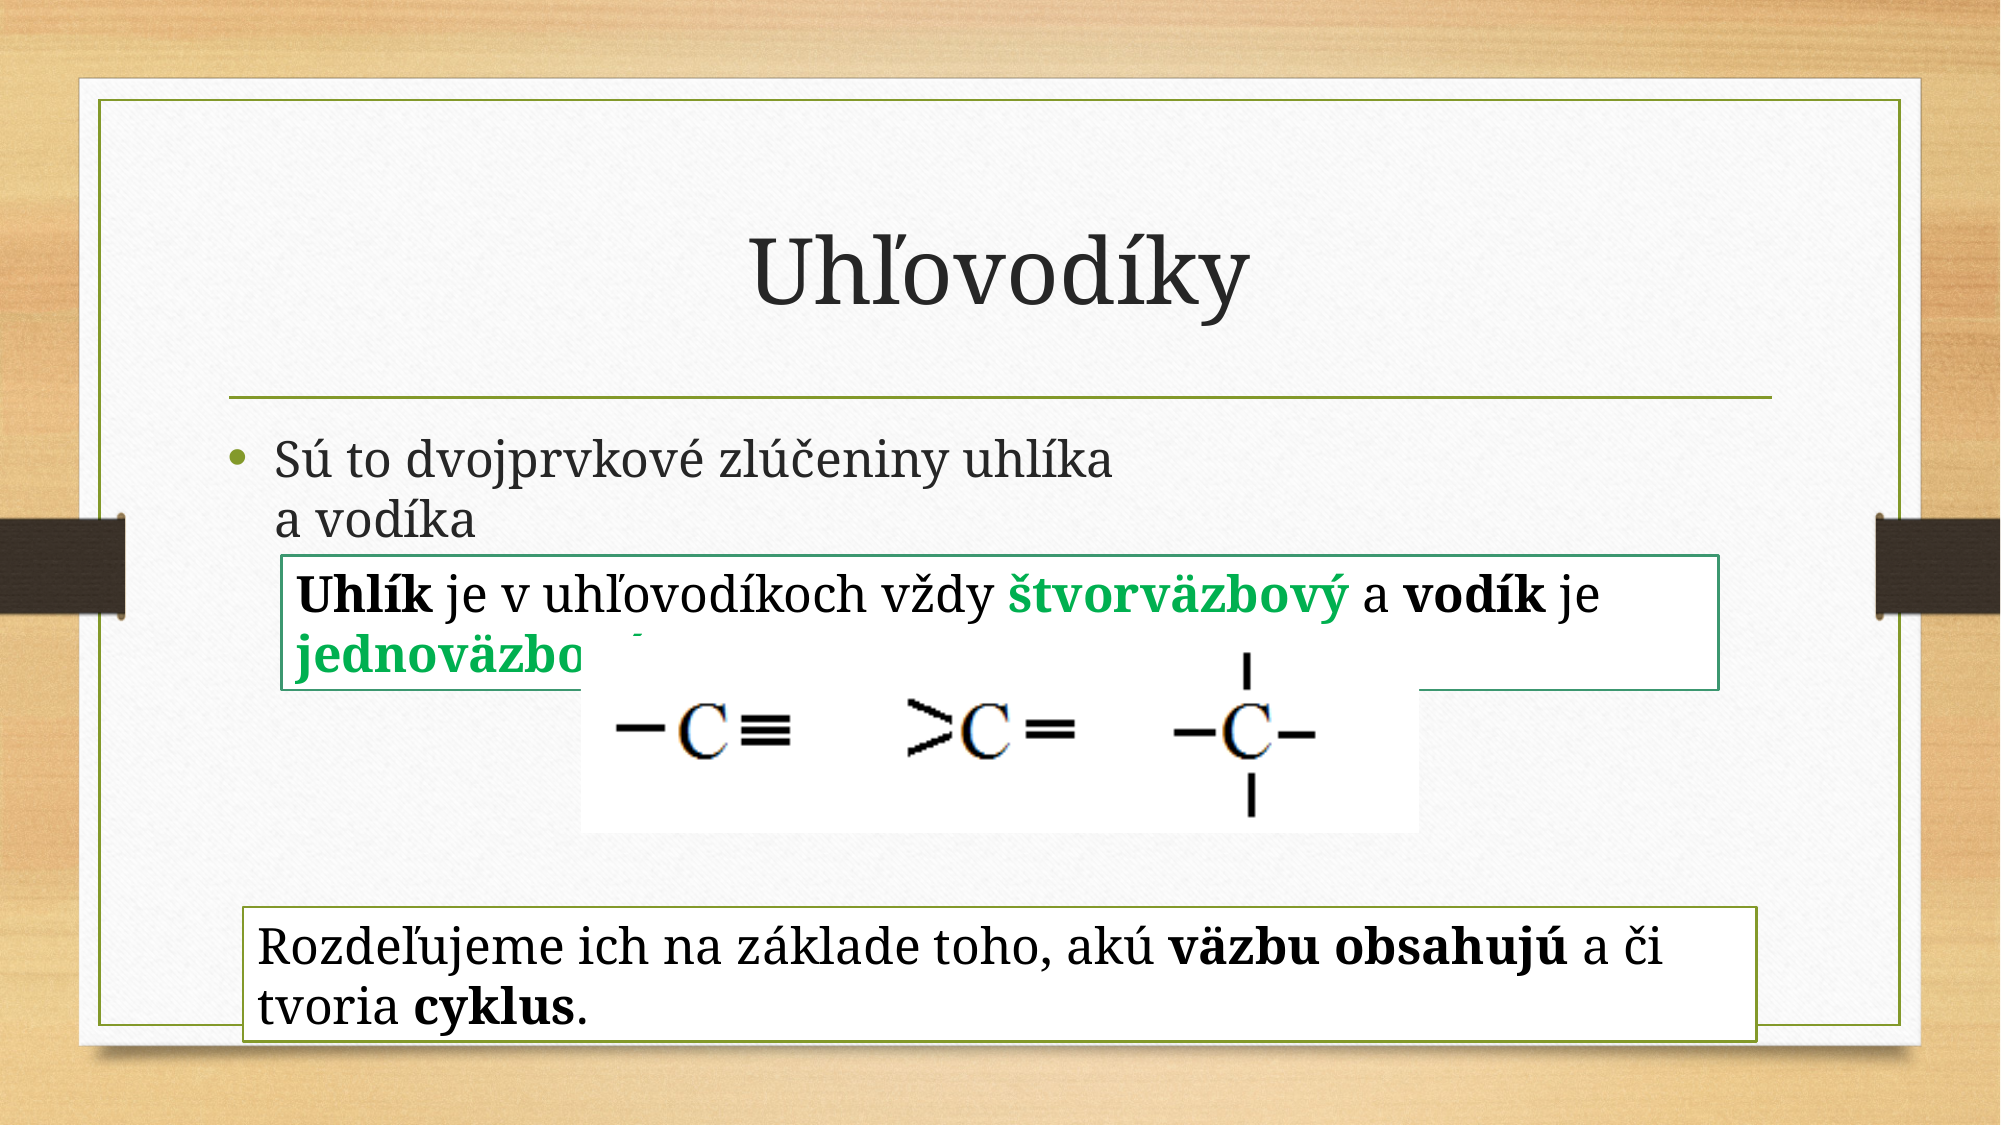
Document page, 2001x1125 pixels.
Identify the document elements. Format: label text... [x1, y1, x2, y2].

text_box Rozdeľujeme ich na základe toho, akú väzbu obsahujú a či tvoria cyklus. [242, 906, 1758, 1043]
text_box Uhlík je v uhľovodíkoch vždy štvorväzbový a vodík je jednoväzbový. [280, 554, 1720, 691]
list Sú to dvojprvkové zlúčeniny uhlíka a vodíka [212, 419, 1171, 525]
picture [0, 0, 2001, 1125]
title Uhľovodíky [212, 161, 1788, 375]
